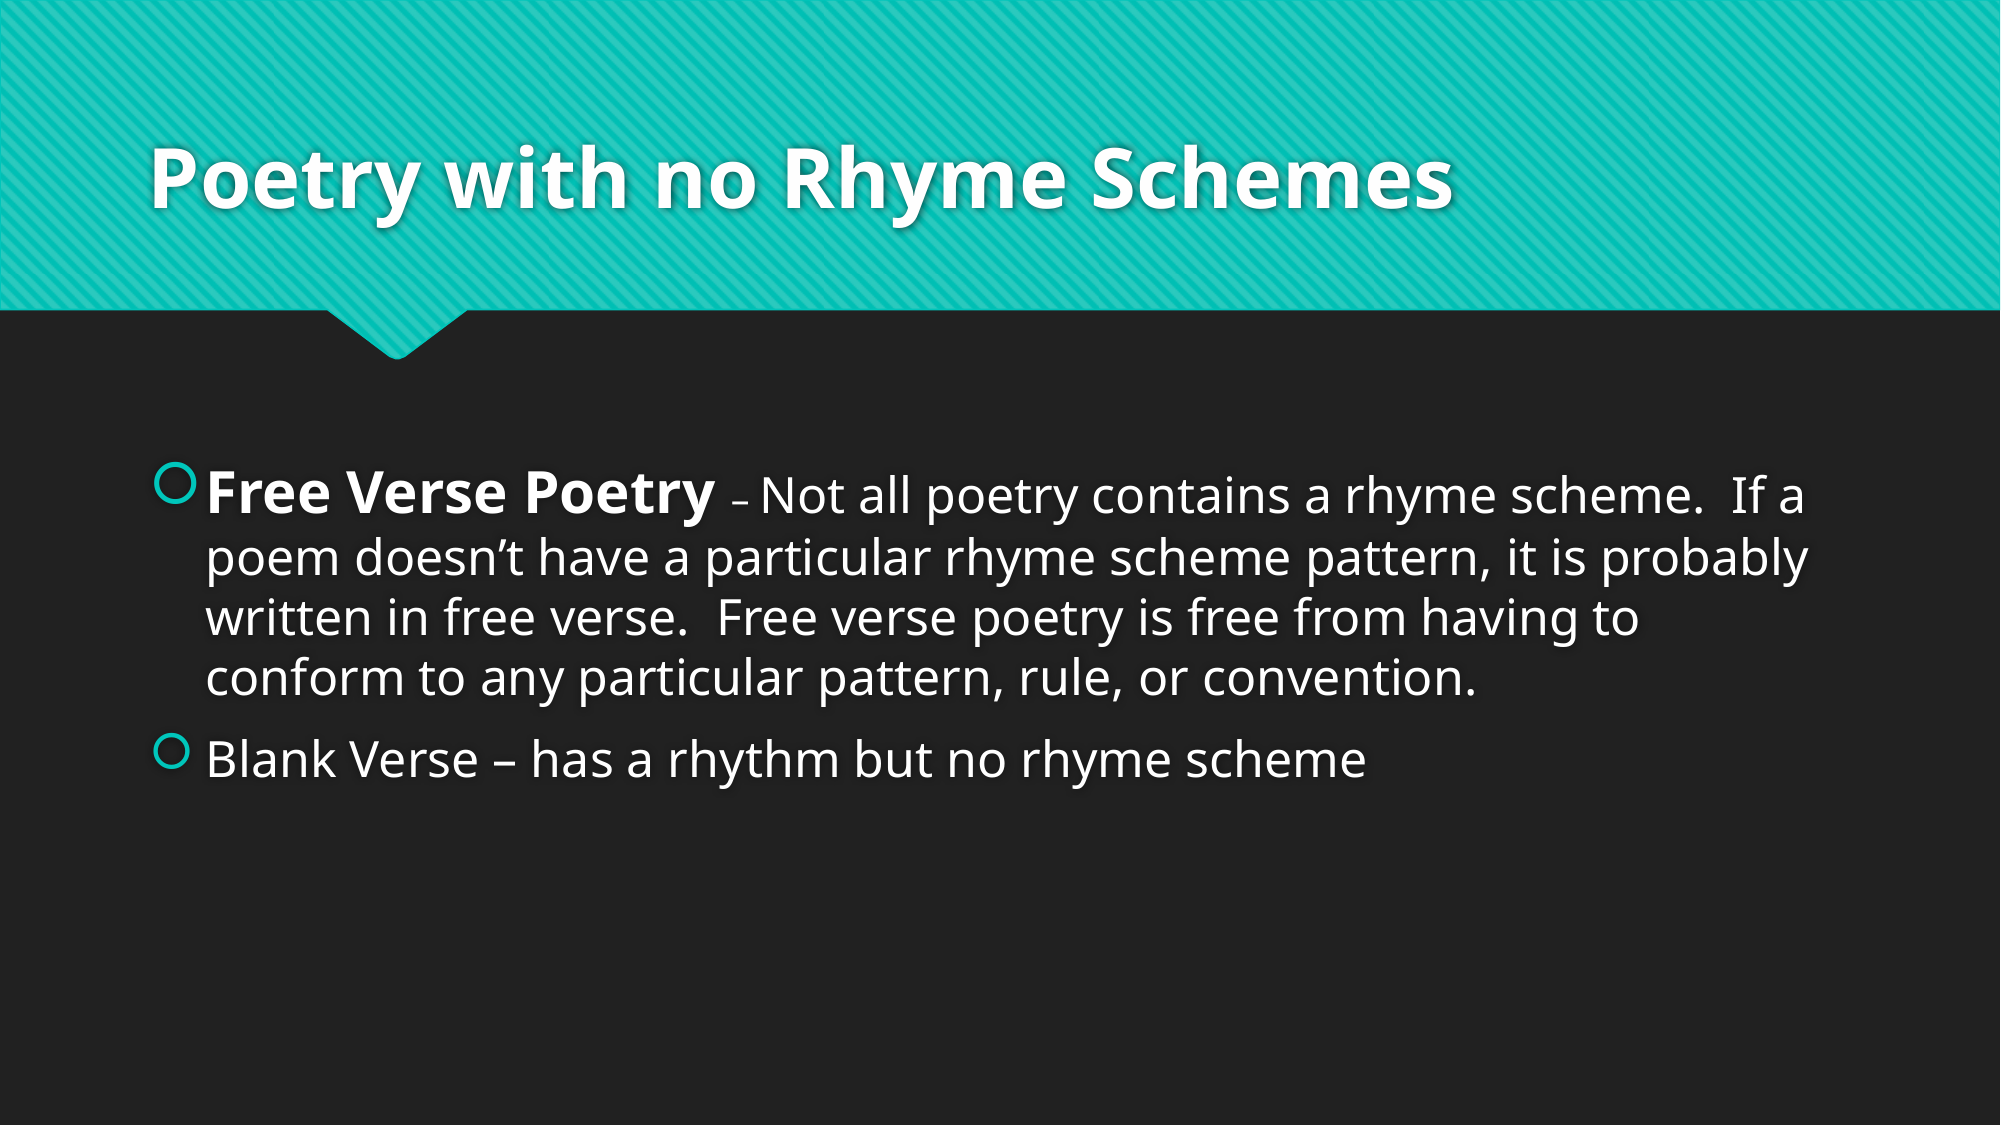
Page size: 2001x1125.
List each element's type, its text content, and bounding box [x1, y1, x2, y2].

list Free Verse Poetry – Not all poetry contains a rhyme scheme. If a poem doesn’t have a particular rhyme scheme pattern, it is probably written in free verse. Free verse poetry is free from having to conform to any particular pattern, rule, or convention. Blank Verse – has a rhythm but no rhyme scheme [134, 364, 1866, 962]
title Poetry with no Rhyme Schemes [132, 73, 1868, 233]
